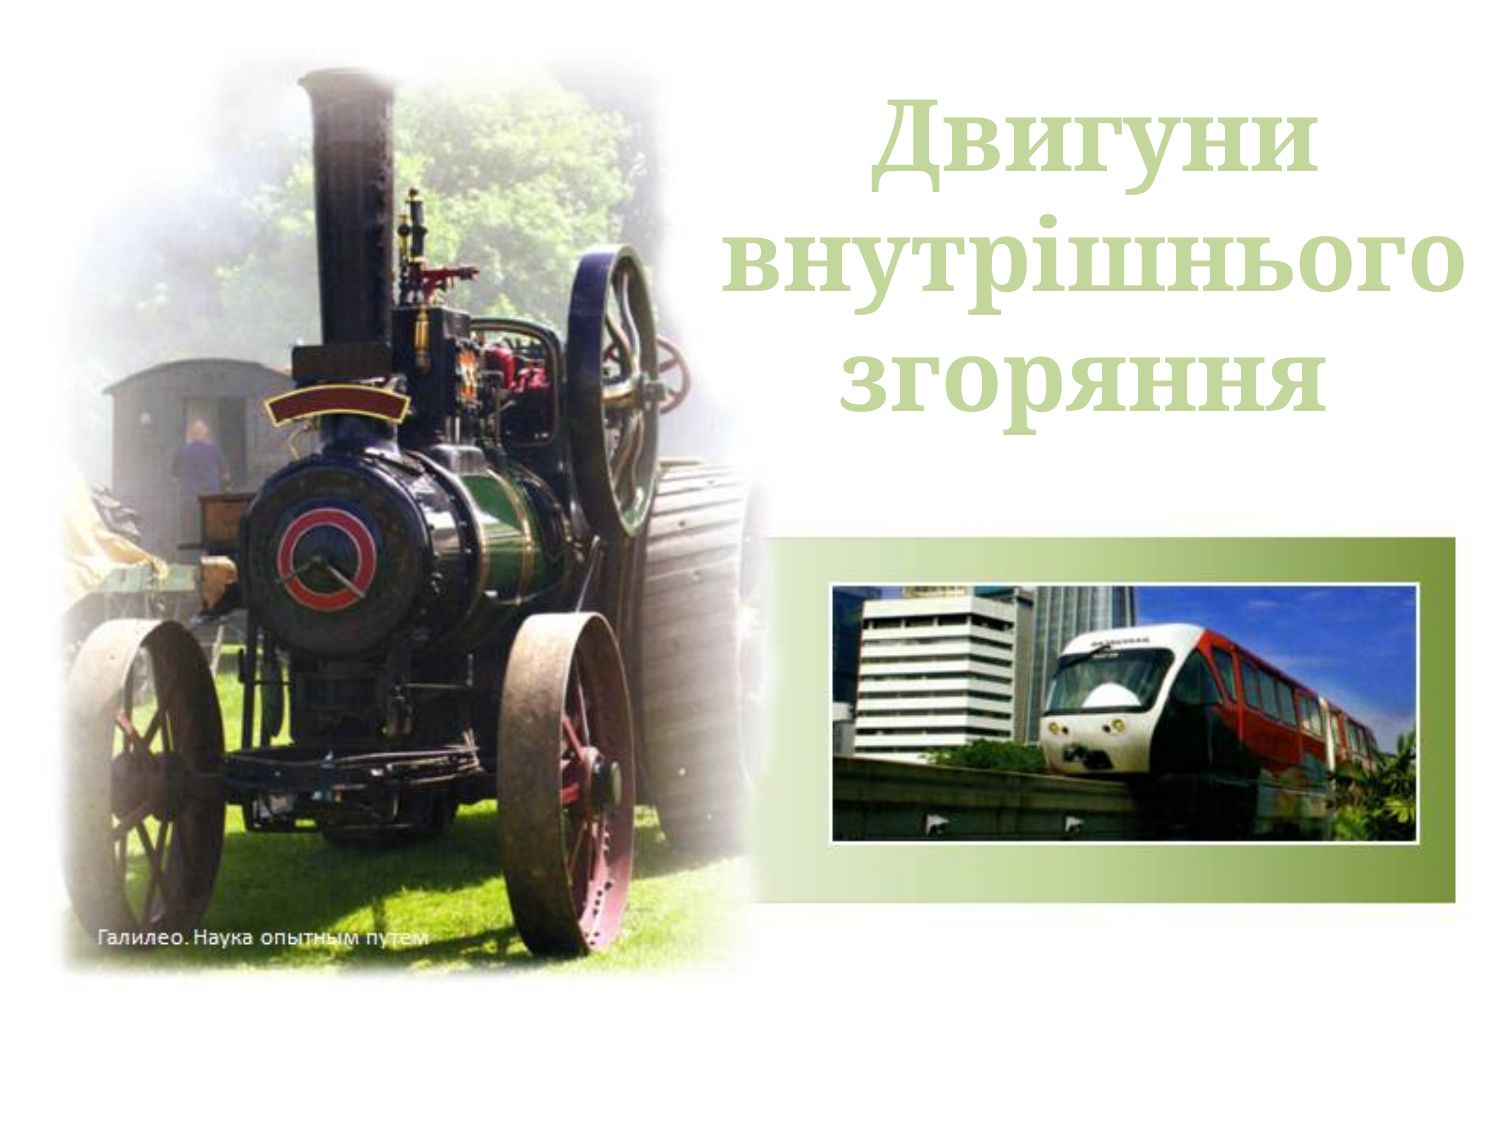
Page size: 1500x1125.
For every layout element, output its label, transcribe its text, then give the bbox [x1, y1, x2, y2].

picture [0, 0, 1500, 1125]
title Двигуни внутрішнього згоряння [691, 93, 1500, 411]
